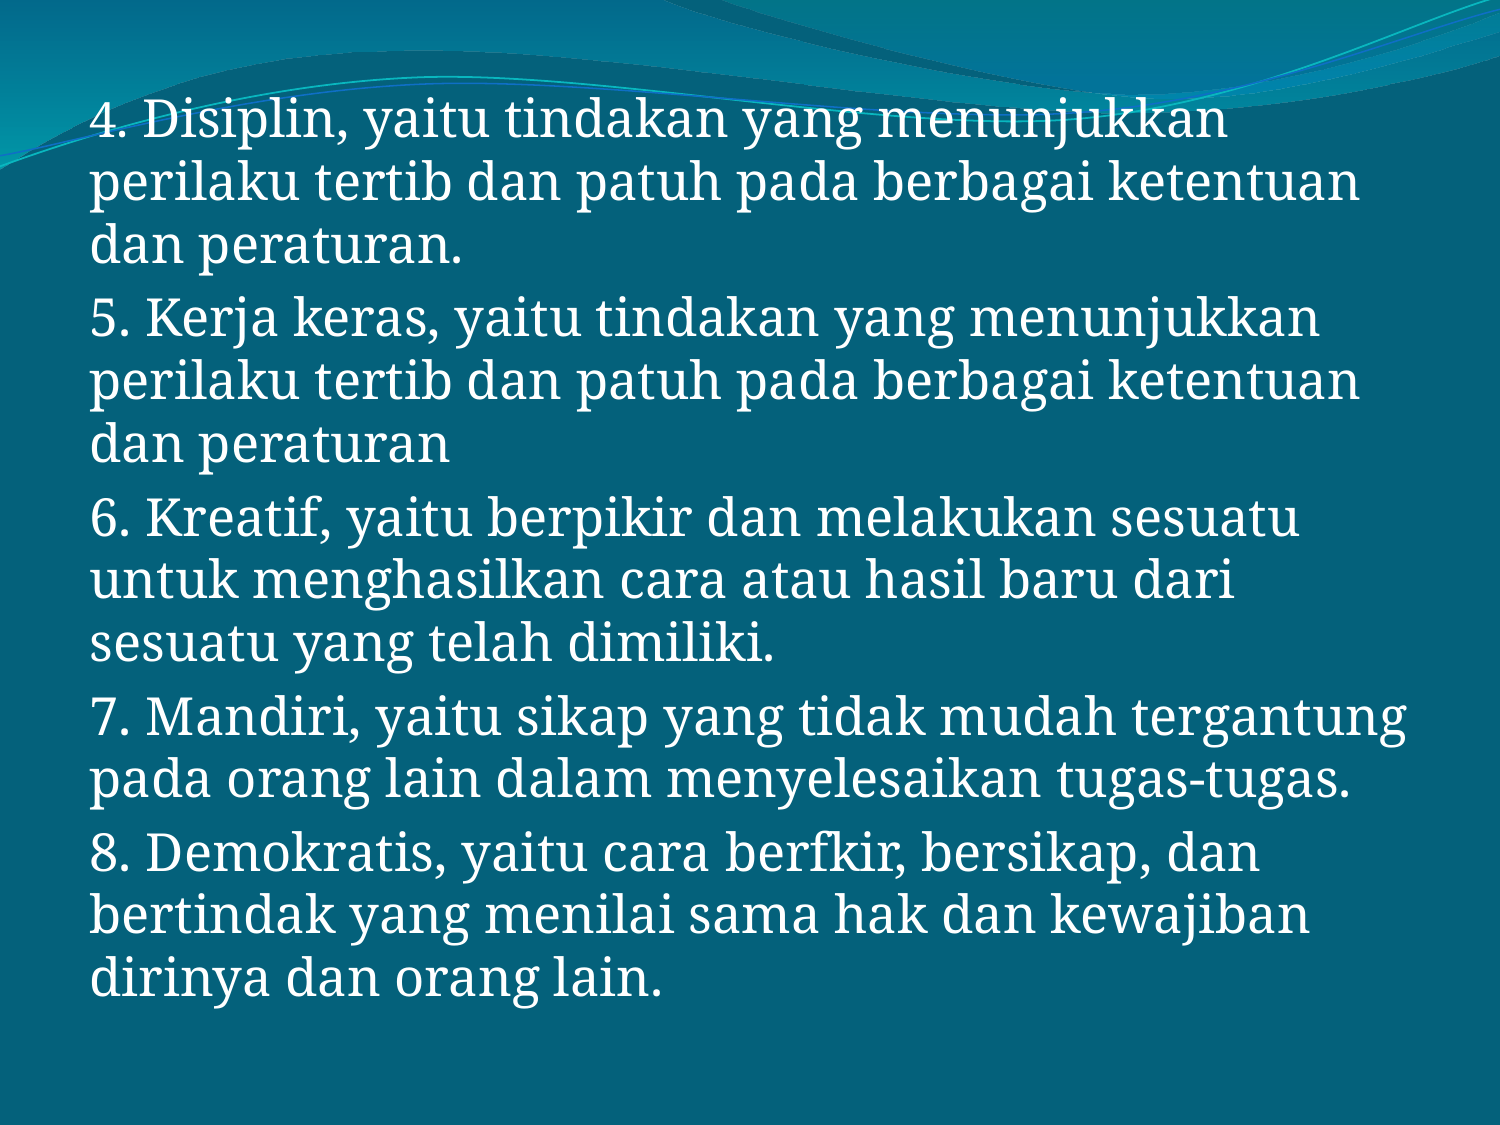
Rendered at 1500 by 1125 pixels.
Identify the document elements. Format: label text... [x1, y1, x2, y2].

list 4. Disiplin, yaitu tindakan yang menunjukkan perilaku tertib dan patuh pada berbagai ketentuan dan peraturan. 5. Kerja keras, yaitu tindakan yang menunjukkan perilaku tertib dan patuh pada berbagai ketentuan dan peraturan 6. Kreatif, yaitu berpikir dan melakukan sesuatu untuk menghasilkan cara atau hasil baru dari sesuatu yang telah dimiliki. 7. Mandiri, yaitu sikap yang tidak mudah tergantung pada orang lain dalam menyelesaikan tugas-tugas. 8. Demokratis, yaitu cara berfkir, bersikap, dan bertindak yang menilai sama hak dan kewajiban dirinya dan orang lain. [75, 78, 1425, 1038]
